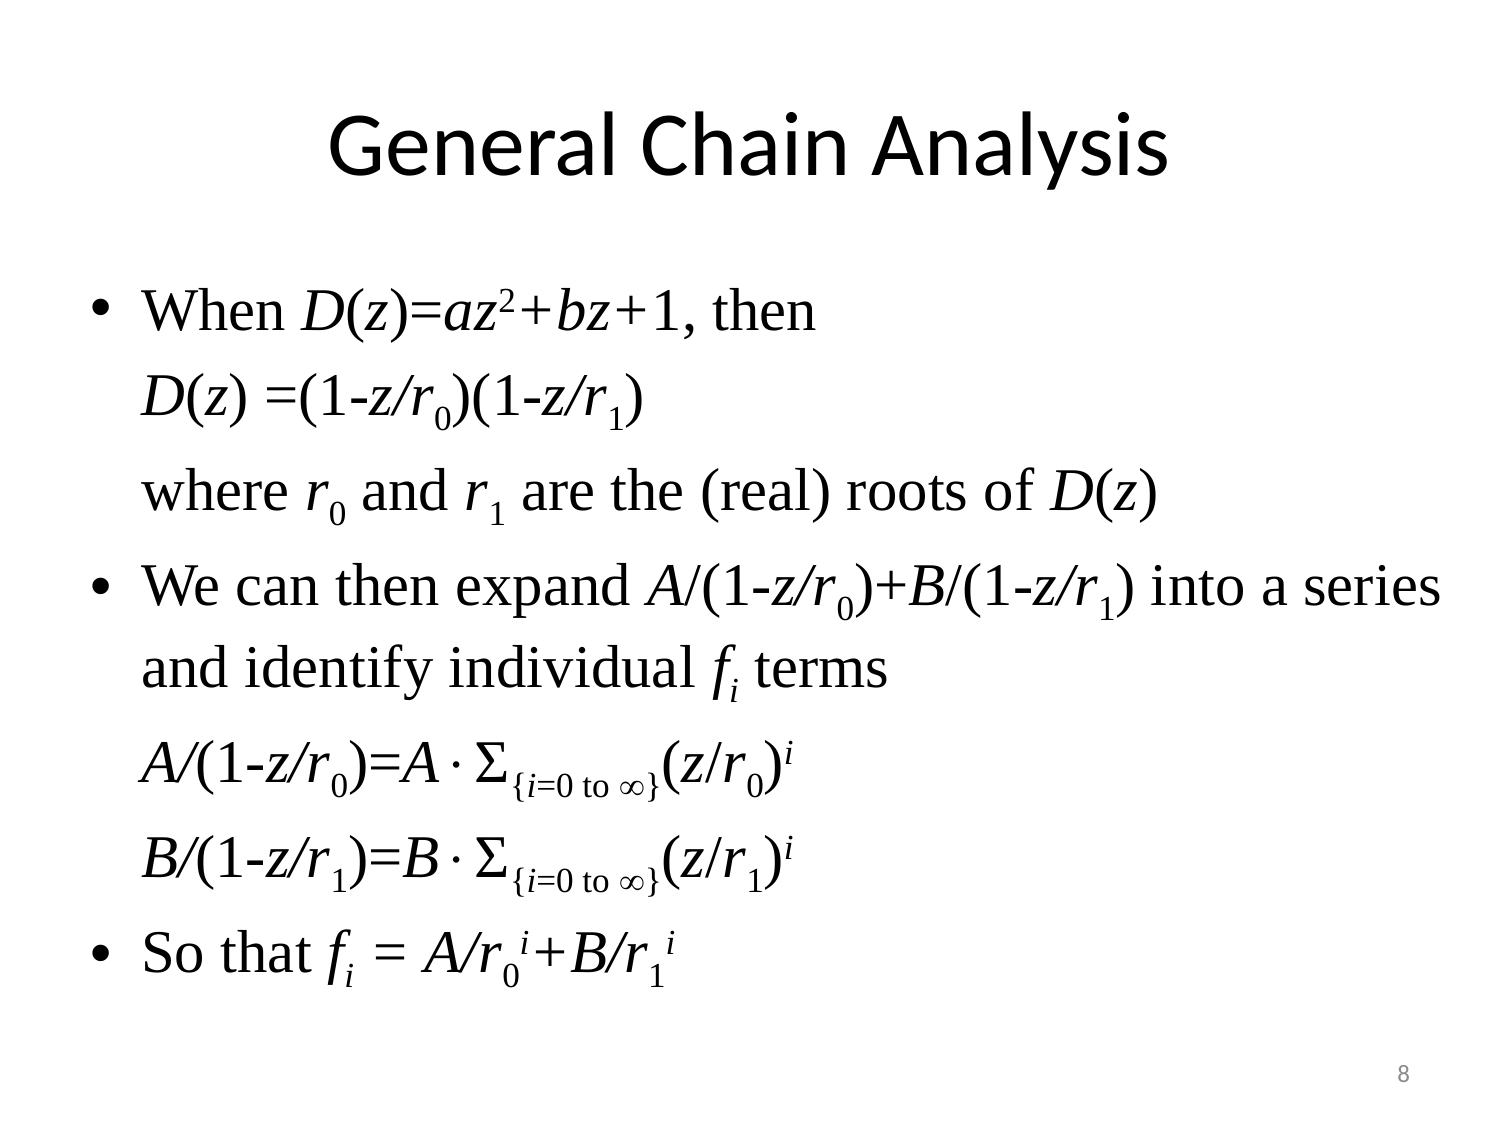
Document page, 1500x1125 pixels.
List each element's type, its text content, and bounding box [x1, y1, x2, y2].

slide_number 8 [1074, 1042, 1425, 1103]
list When D(z)=az2+bz+1, then D(z) =(1-z/r0)(1-z/r1) where r0 and r1 are the (real) roots of D(z) We can then expand A/(1-z/r0)+B/(1-z/r1) into a series and identify individual fi terms A/(1-z/r0)=AΣ{i=0 to }(z/r0)i B/(1-z/r1)=BΣ{i=0 to }(z/r1)i So that fi = A/r0i+B/r1i [75, 262, 1475, 1005]
title General Chain Analysis [75, 45, 1425, 233]
